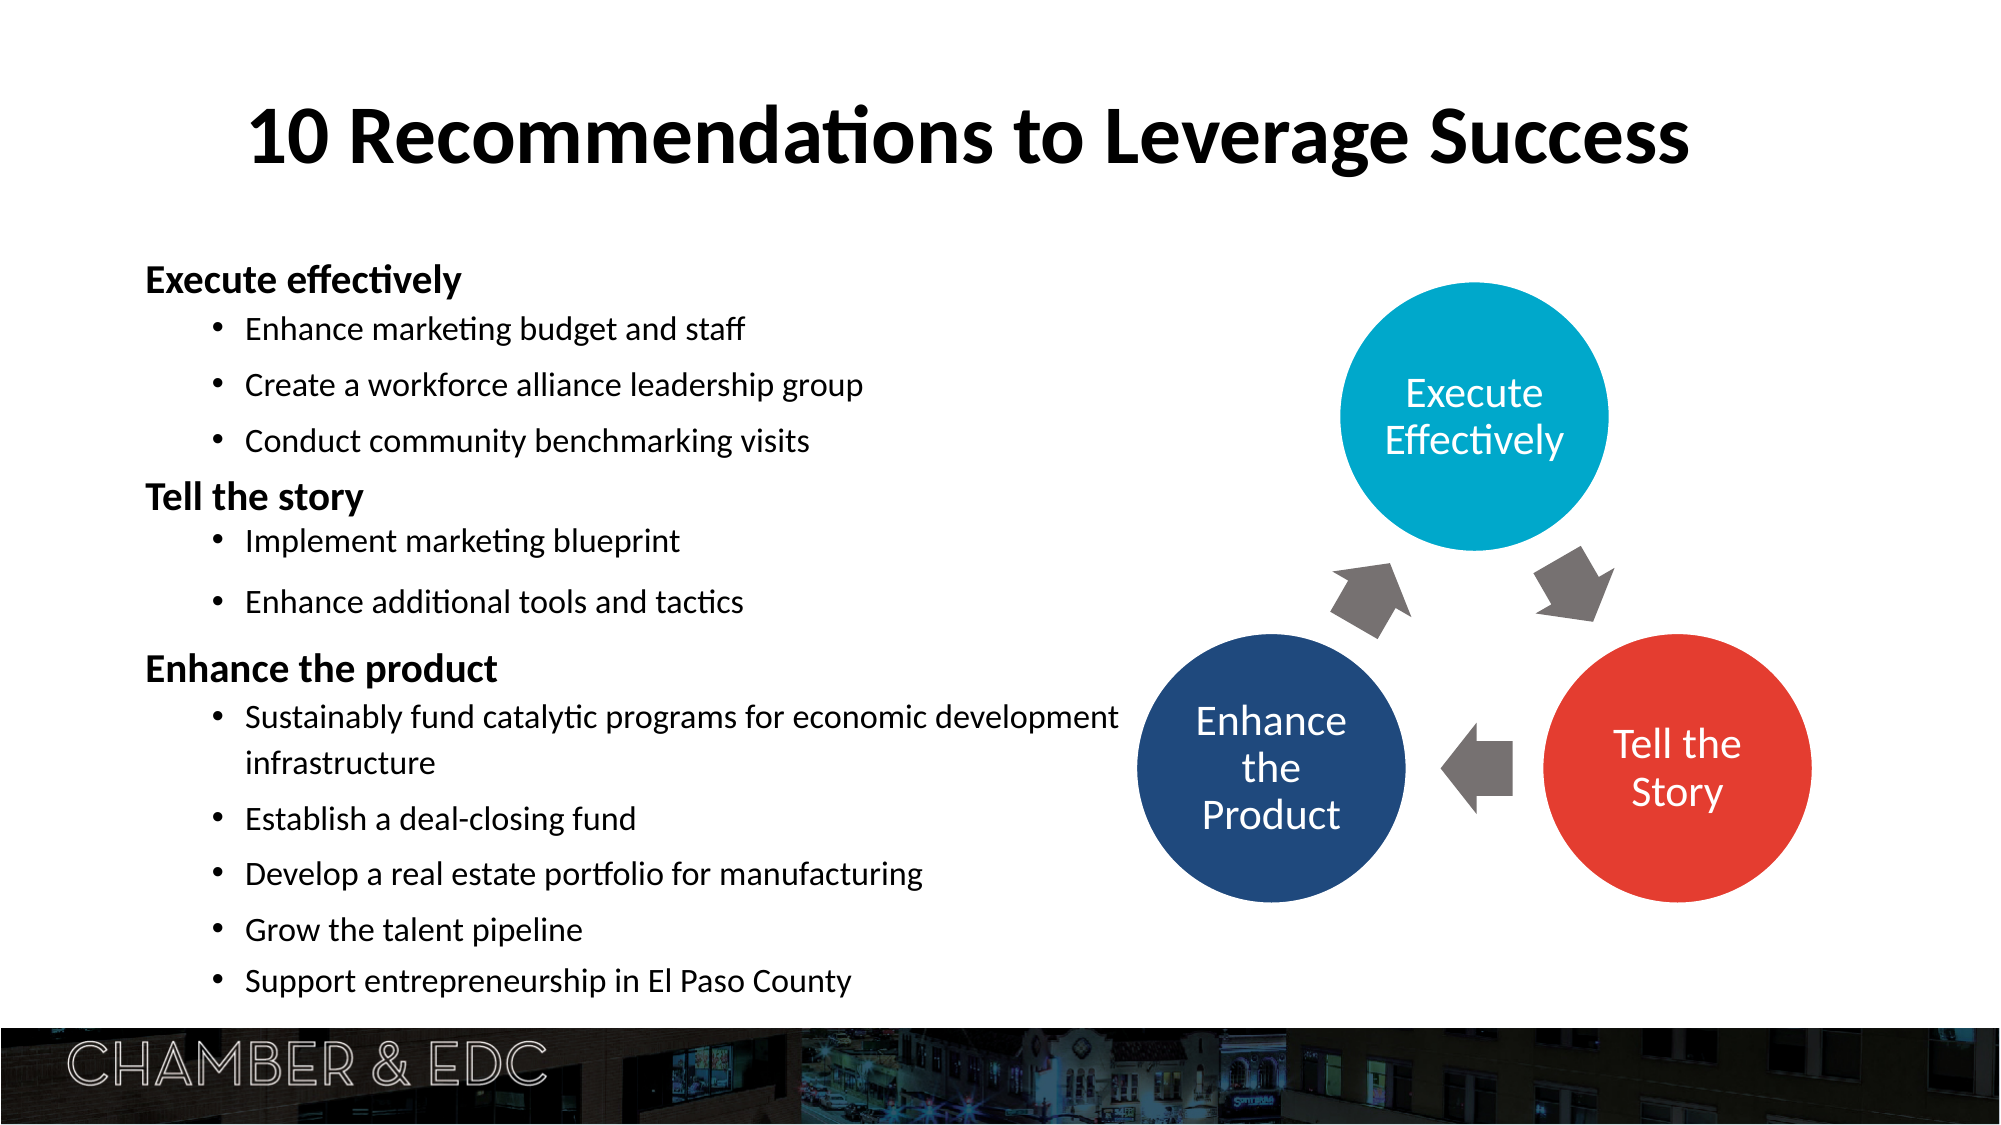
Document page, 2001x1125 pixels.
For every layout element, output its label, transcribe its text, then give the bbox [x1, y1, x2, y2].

title 10 Recommendations to Leverage Success [145, 27, 1793, 246]
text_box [969, 281, 1980, 904]
picture [0, 1027, 2000, 1125]
list Execute effectively Enhance marketing budget and staff Create a workforce alliance leadership group Conduct community benchmarking visits Tell the story Implement marketing blueprint Enhance additional tools and tactics Enhance the product Sustainably fund catalytic programs for economic development infrastructure Establish a deal-closing fund Develop a real estate portfolio for manufacturing Grow the talent pipeline Support entrepreneurship in El Paso County [130, 245, 1142, 1015]
